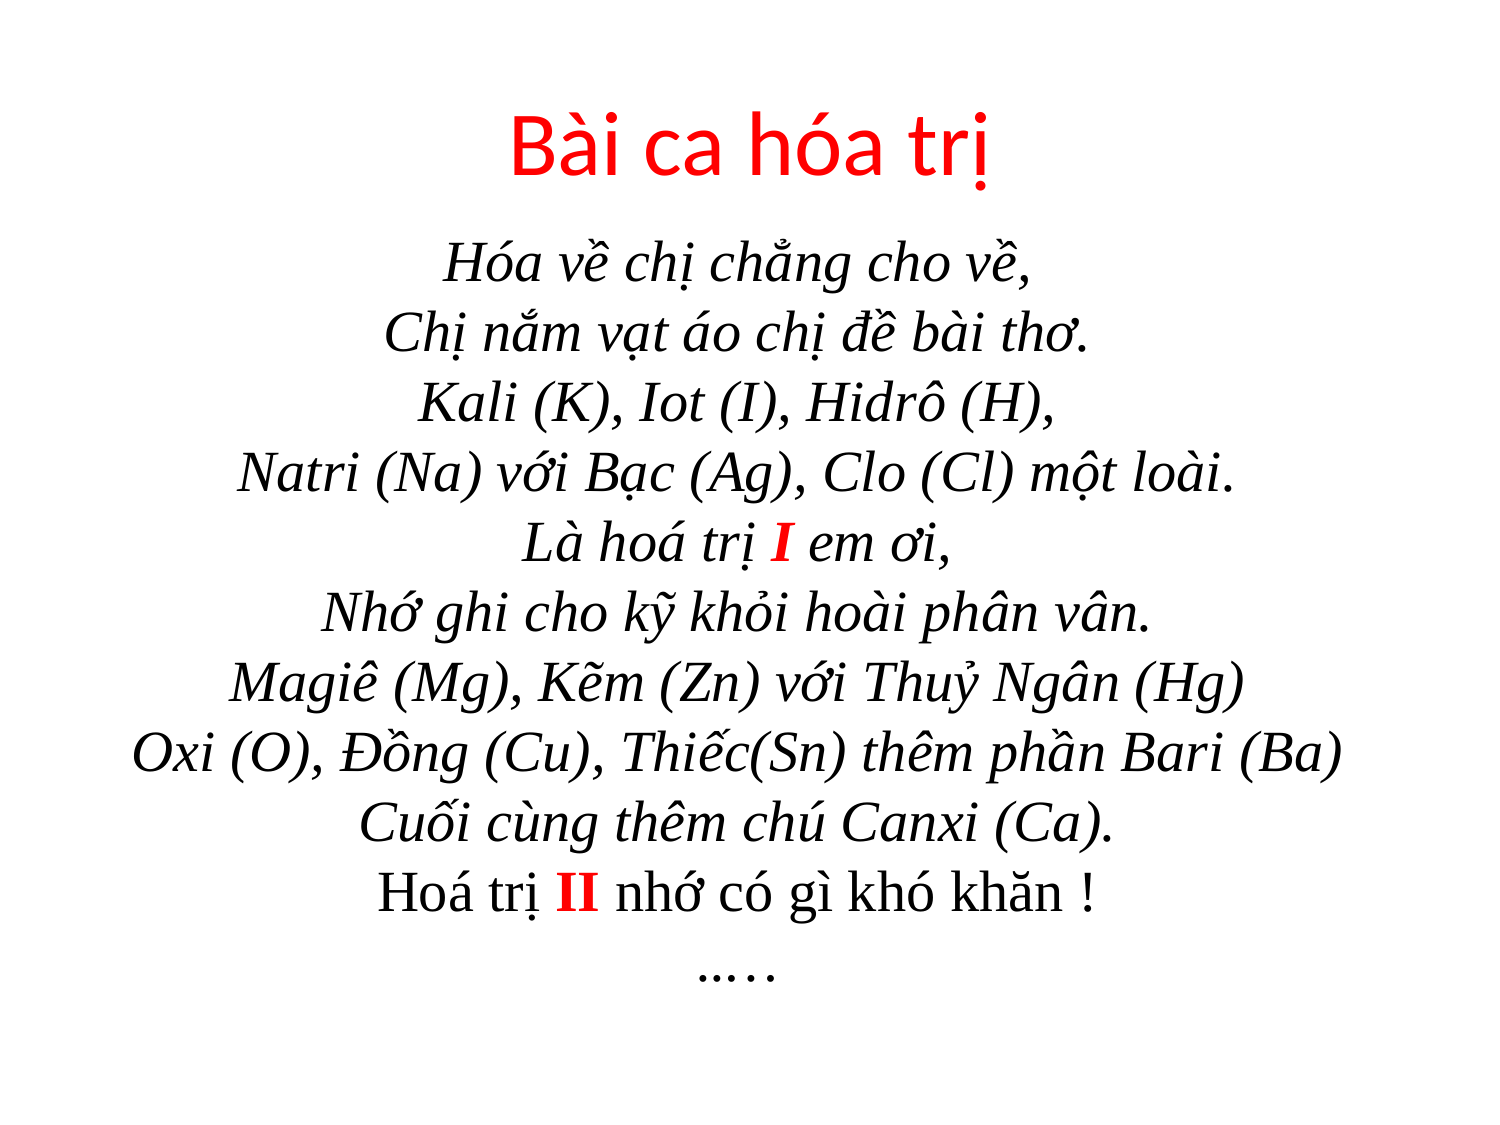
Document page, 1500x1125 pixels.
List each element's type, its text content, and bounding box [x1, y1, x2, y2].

title Bài ca hóa trị [75, 45, 1425, 233]
text_box Hóa về chị chẳng cho về, Chị nắm vạt áo chị đề bài thơ. Kali (K), Iot (I), Hidrô (H), Natri (Na) với Bạc (Ag), Clo (Cl) một loài. Là hoá trị I em ơi, Nhớ ghi cho kỹ khỏi hoài phân vân. Magiê (Mg), Kẽm (Zn) với Thuỷ Ngân (Hg) Oxi (O), Đồng (Cu), Thiếc(Sn) thêm phần Bari (Ba) Cuối cùng thêm chú Canxi (Ca). Hoá trị II nhớ có gì khó khăn ! ..… [112, 216, 1363, 1046]
